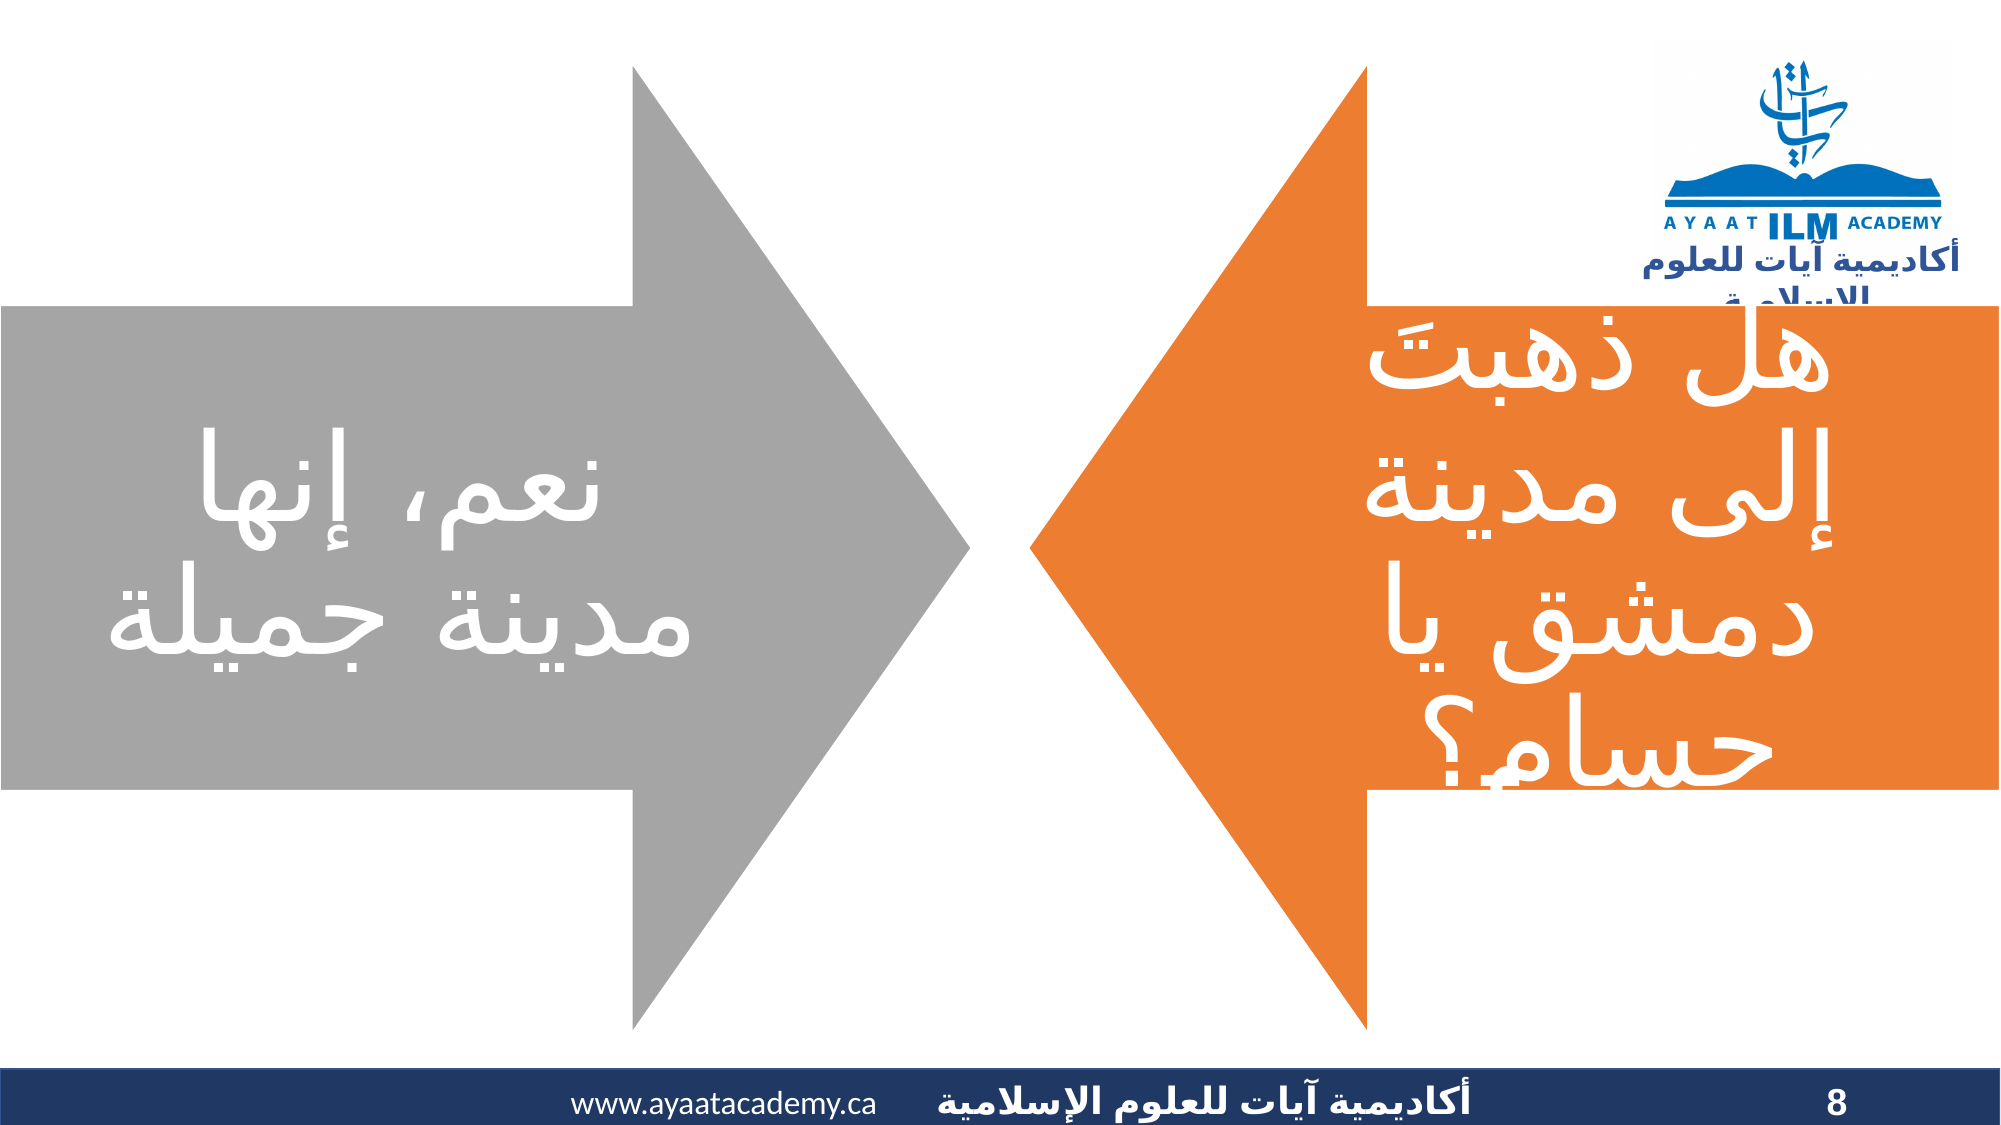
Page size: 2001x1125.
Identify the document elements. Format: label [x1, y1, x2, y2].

text_box [0, 0, 2000, 1125]
